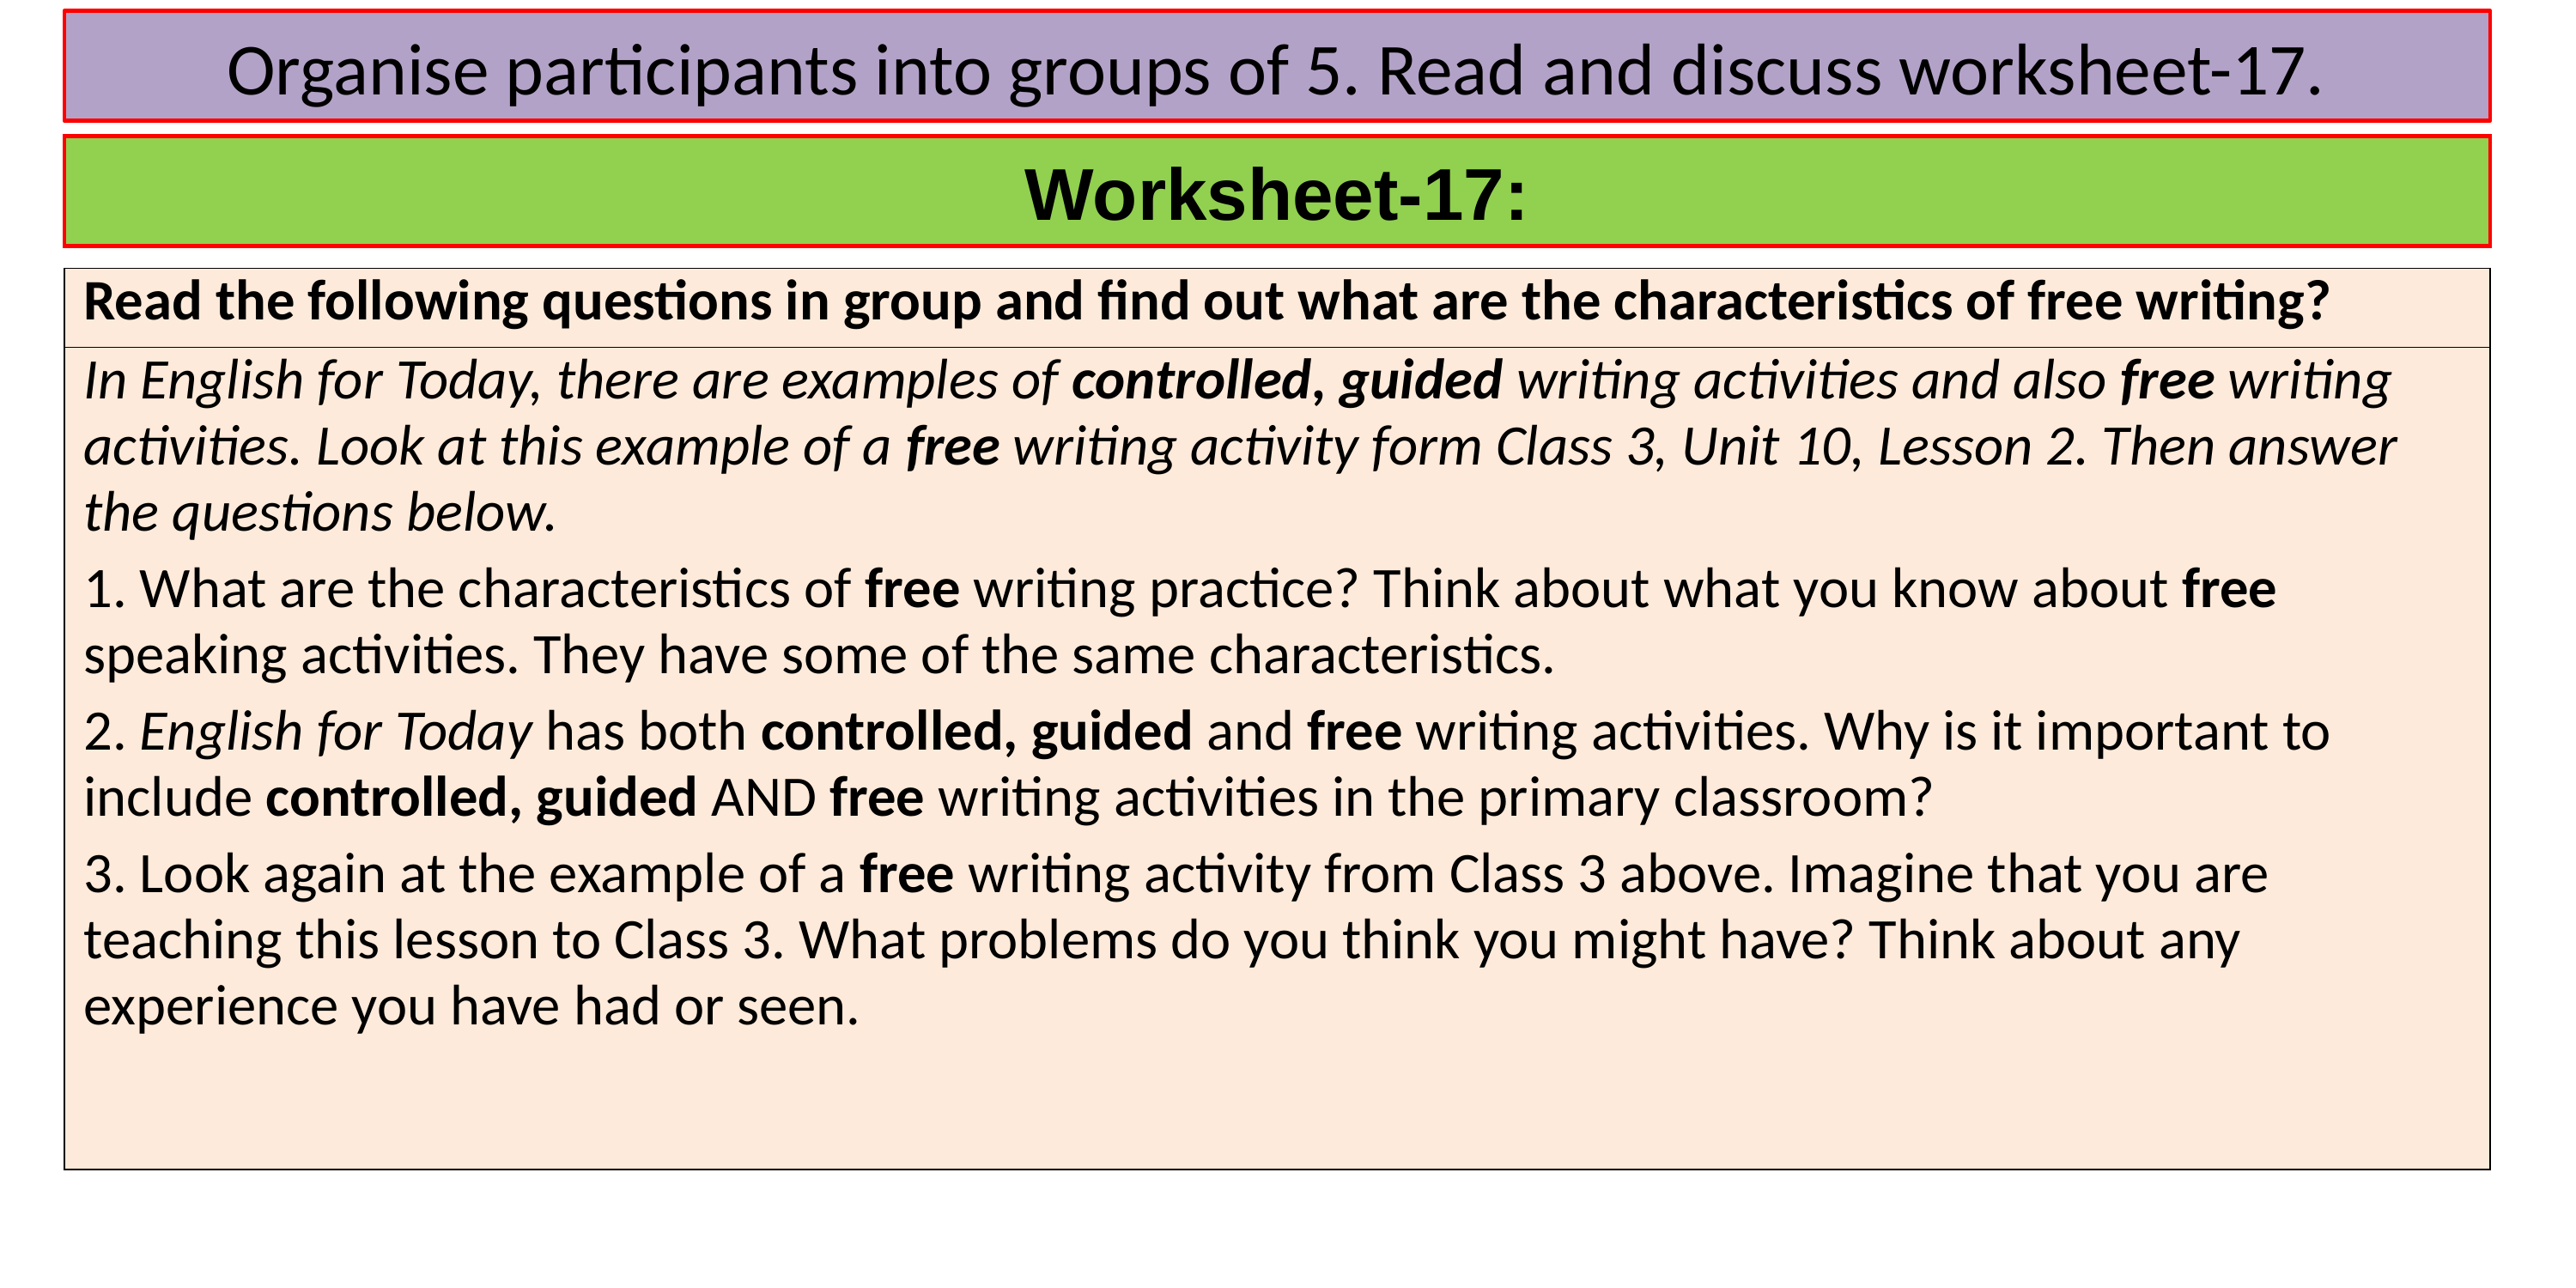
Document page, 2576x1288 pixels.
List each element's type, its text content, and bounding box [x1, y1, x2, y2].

table_cell In English for Today, there are examples of controlled, guided writing activities and also free writing activities. Look at this example of a free writing activity form Class 3, Unit 10, Lesson 2. Then answer the questions below. 1. What are the characteristics of free writing practice? Think about what you know about free speaking activities. They have some of the same characteristics. 2. English for Today has both controlled, guided and free writing activities. Why is it important to include controlled, guided AND free writing activities in the primary classroom? 3. Look again at the example of a free writing activity from Class 3 above. Imagine that you are teaching this lesson to Class 3. What problems do you think you might have? Think about any experience you have had or seen. [65, 348, 2489, 1169]
table_header Read the following questions in group and find out what are the characteristics of free writing? [65, 269, 2489, 347]
text_box Organise participants into groups of 5. Read and discuss worksheet-17. [64, 10, 2490, 121]
text_box Worksheet-17: [64, 136, 2490, 246]
